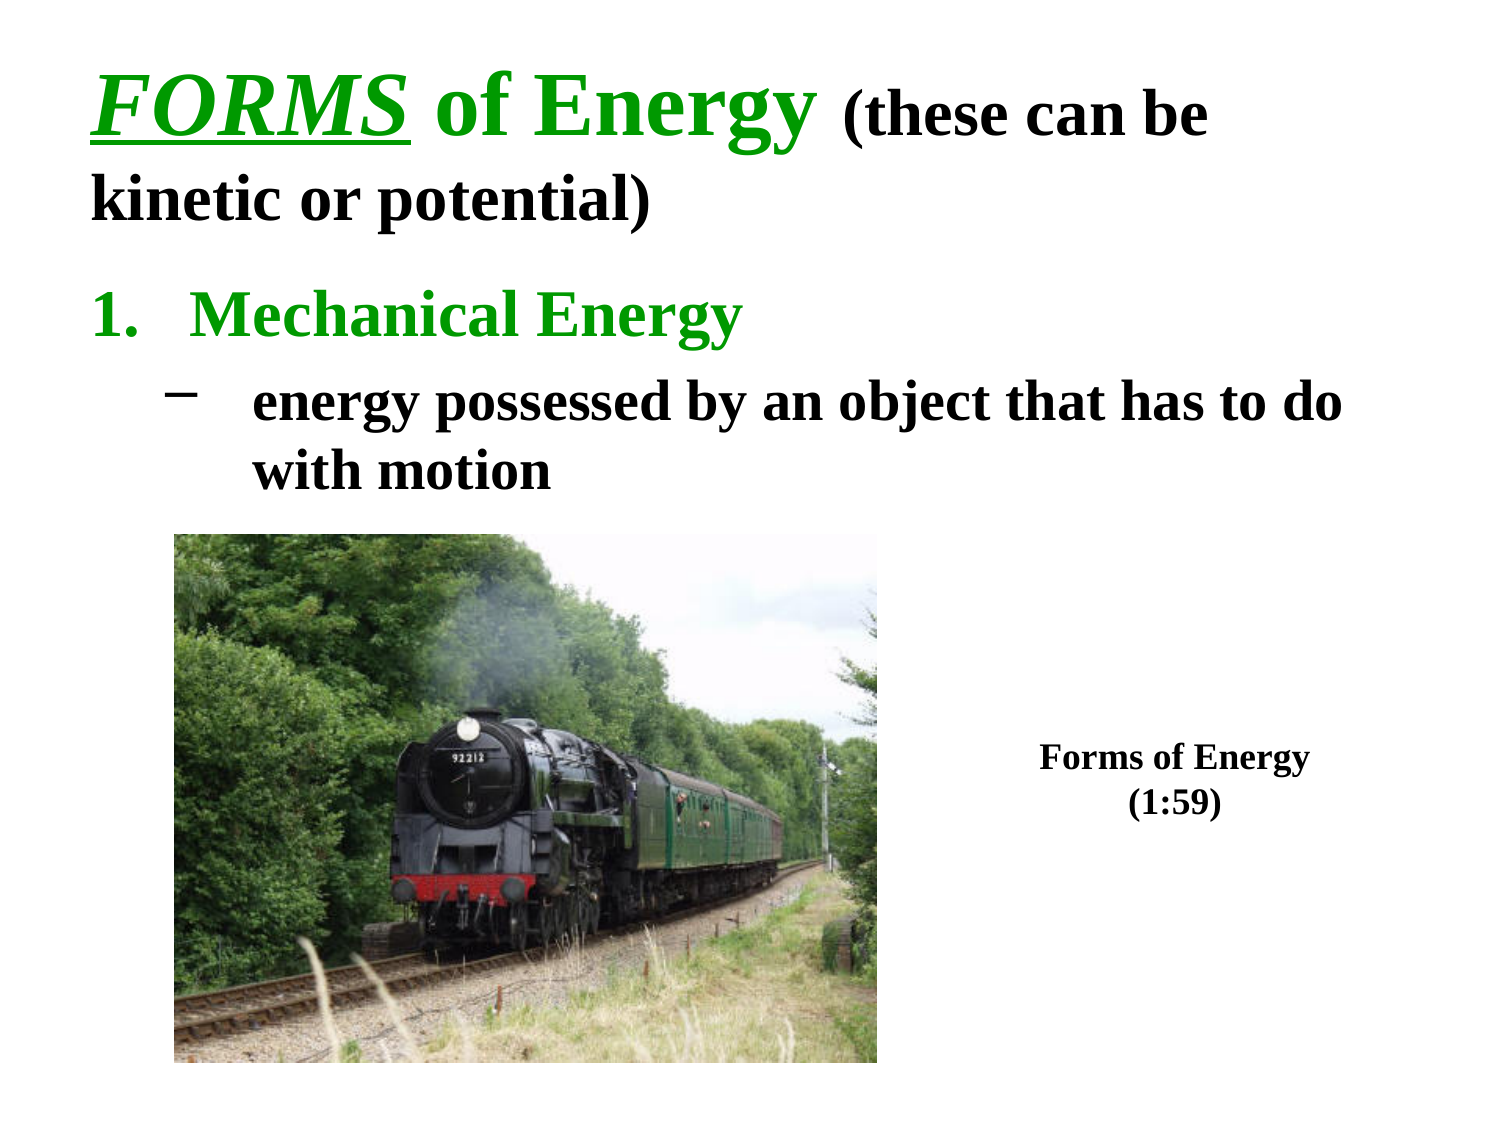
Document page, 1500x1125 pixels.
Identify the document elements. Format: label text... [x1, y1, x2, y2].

list Mechanical Energy energy possessed by an object that has to do with motion [74, 262, 1426, 488]
text_box Forms of Energy (1:59) [987, 724, 1363, 830]
title FORMS of Energy (these can be kinetic or potential) [74, 44, 1426, 233]
picture [174, 534, 877, 1063]
